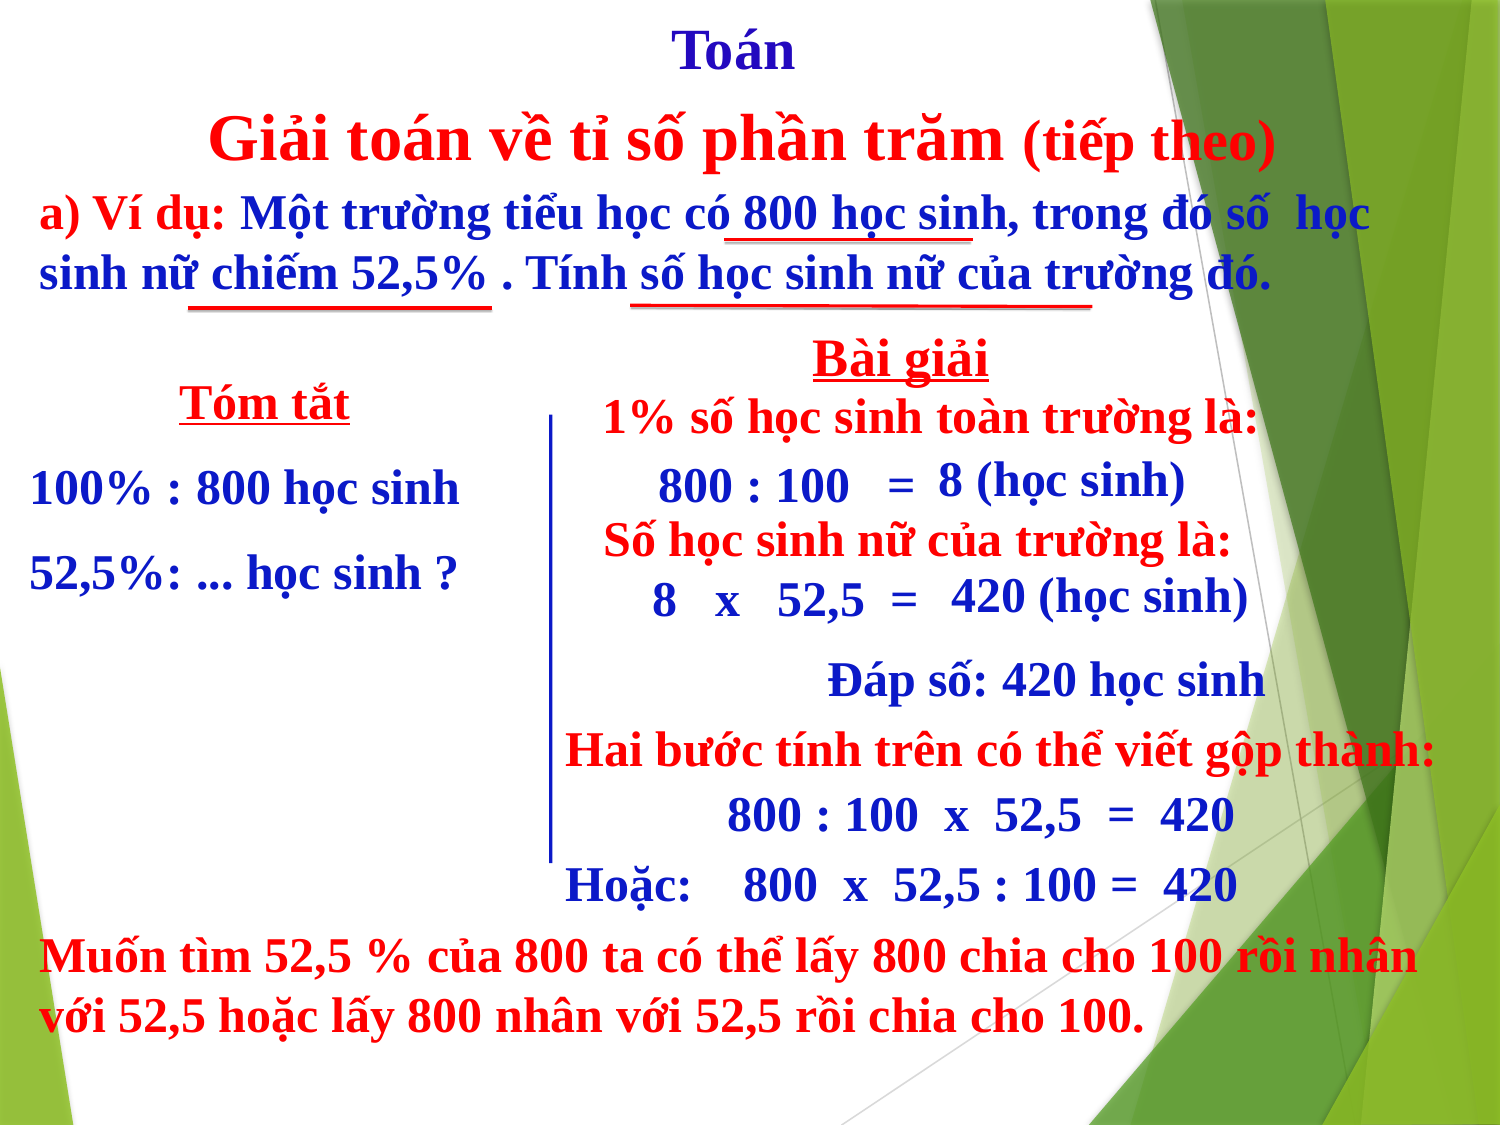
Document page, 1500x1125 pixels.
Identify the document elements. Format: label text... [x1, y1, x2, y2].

text_box Đáp số: 420 học sinh [812, 638, 1363, 714]
text_box Số học sinh nữ của trường là: [588, 498, 1500, 574]
text_box 8 (học sinh) [924, 438, 1261, 514]
text_box 8 x 52,5 = [617, 558, 954, 634]
text_box 1% số học sinh toàn trường là: [525, 376, 1338, 452]
text_box 420 (học sinh) [936, 555, 1273, 631]
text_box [629, 304, 1093, 308]
text_box Muốn tìm 52,5 % của 800 ta có thể lấy 800 chia cho 100 rồi nhân với 52,5 hoặc lấy 800 nhân với 52,5 rồi chia cho 100. [24, 914, 1484, 1050]
text_box Giải toán về tỉ số phần trăm (tiếp theo) [0, 86, 1491, 182]
text_box Hoặc: 800 x 52,5 : 100 = 420 [550, 844, 1401, 914]
text_box 800 : 100 x 52,5 = 420 [538, 773, 1341, 849]
text_box Toán [0, 4, 1484, 86]
text_box Hai bước tính trên có thể viết gộp thành: [550, 708, 1462, 784]
text_box 800 : 100 = [625, 444, 924, 498]
text_box Tóm tắt 100% : 800 học sinh 52,5%: ... học sinh ? [14, 362, 503, 608]
text_box a) Ví dụ: Một trường tiểu học có 800 học sinh, trong đó số học sinh nữ chiếm 52,5% . Tính số học sinh nữ của trường đó. [24, 182, 1484, 307]
text_box Bài giải [798, 314, 1110, 395]
